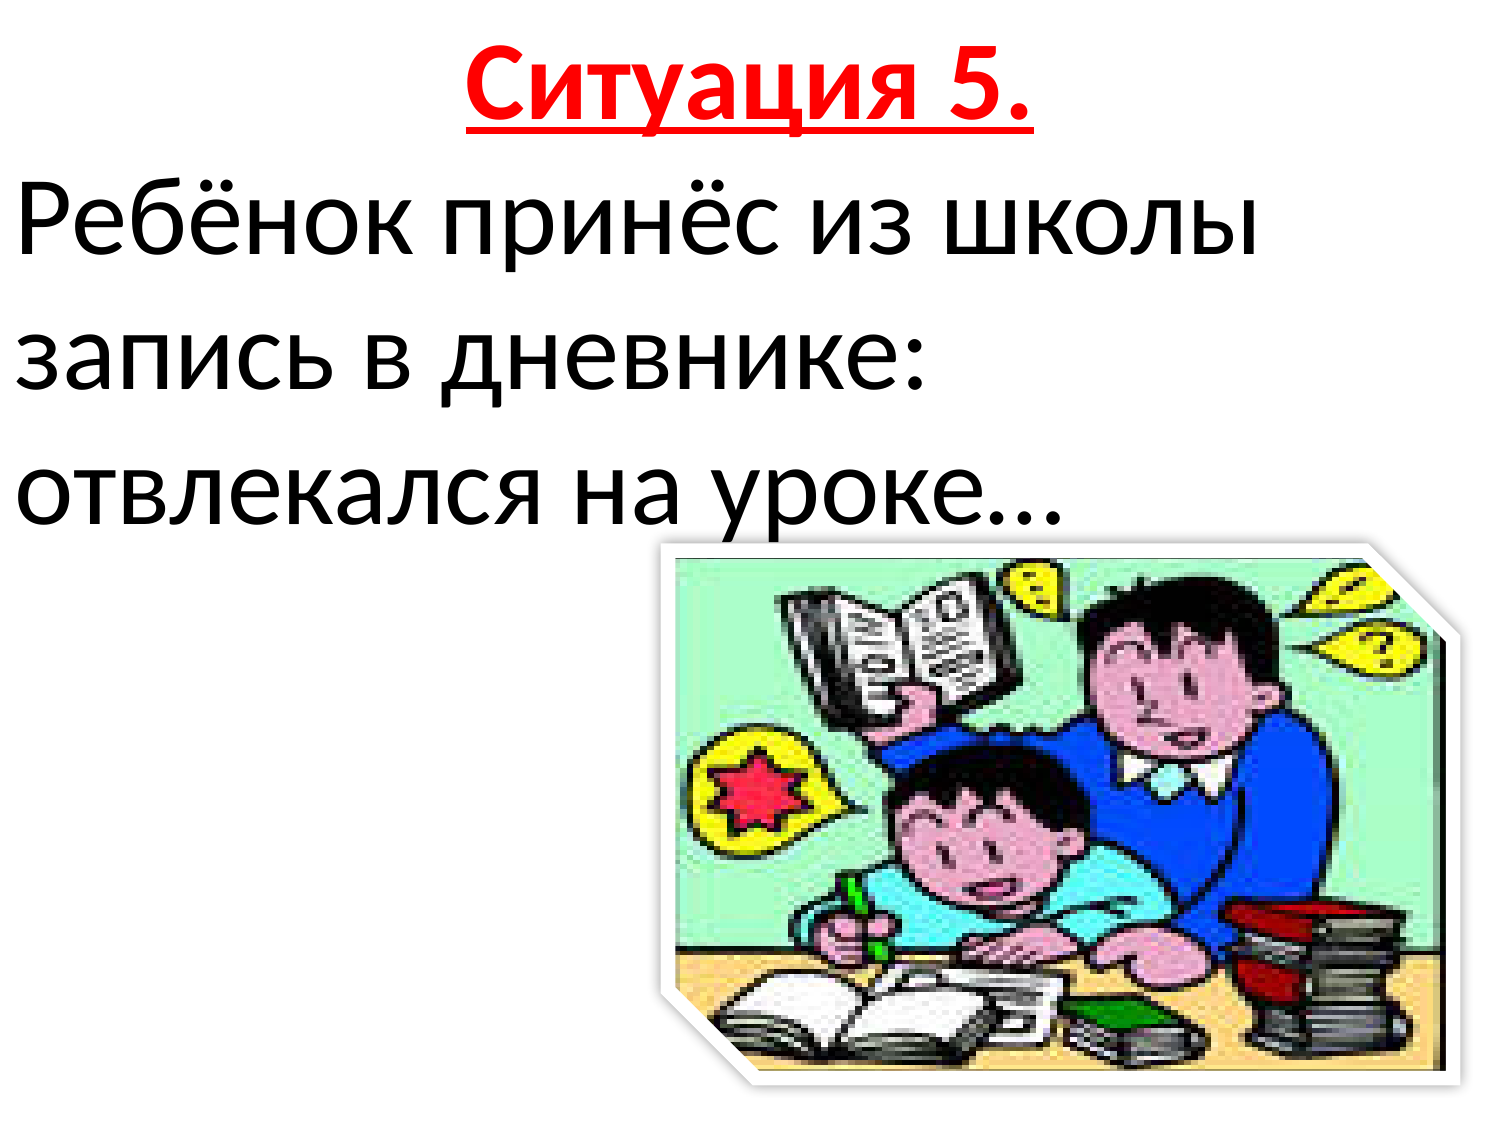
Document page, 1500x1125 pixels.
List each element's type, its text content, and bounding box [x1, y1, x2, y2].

text_box Ситуация 5. Ребёнок принёс из школы запись в дневнике: отвлекался на уроке… [0, 0, 1500, 555]
picture [667, 550, 1454, 1079]
